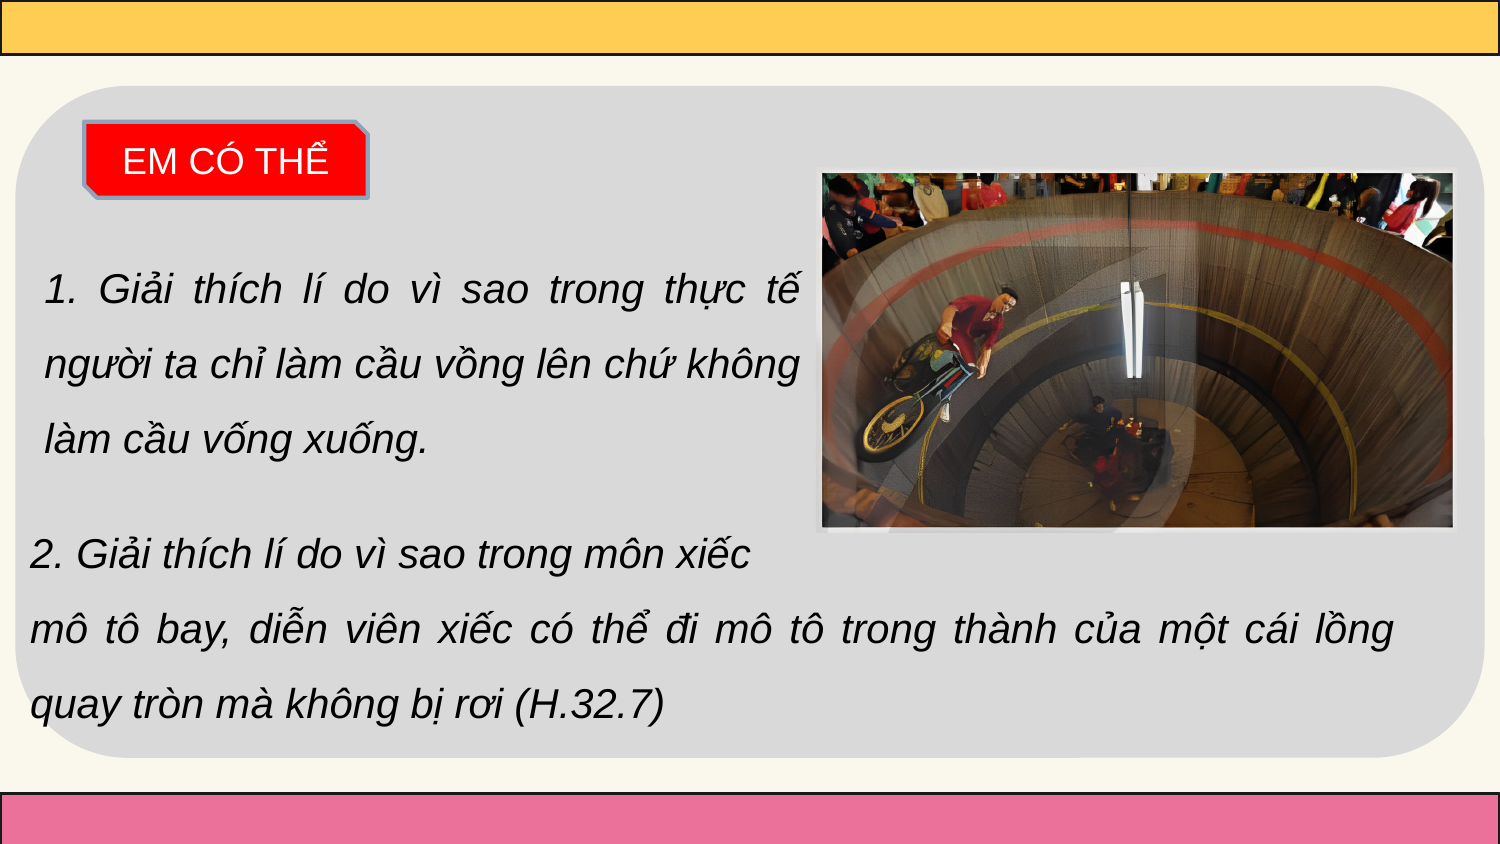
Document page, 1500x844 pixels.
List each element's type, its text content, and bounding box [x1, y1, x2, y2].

text_box 2. Giải thích lí do vì sao trong môn xiếc mô tô bay, diễn viên xiếc có thể đi mô tô trong thành của một cái lồng quay tròn mà không bị rơi (H.32.7) [15, 493, 1410, 734]
text_box [13, 83, 1487, 760]
text_box EM CÓ THỂ [82, 119, 370, 200]
picture [815, 166, 1458, 533]
text_box 1. Giải thích lí do vì sao trong thực tế người ta chỉ làm cầu vồng lên chứ không làm cầu vống xuống. [29, 229, 810, 470]
